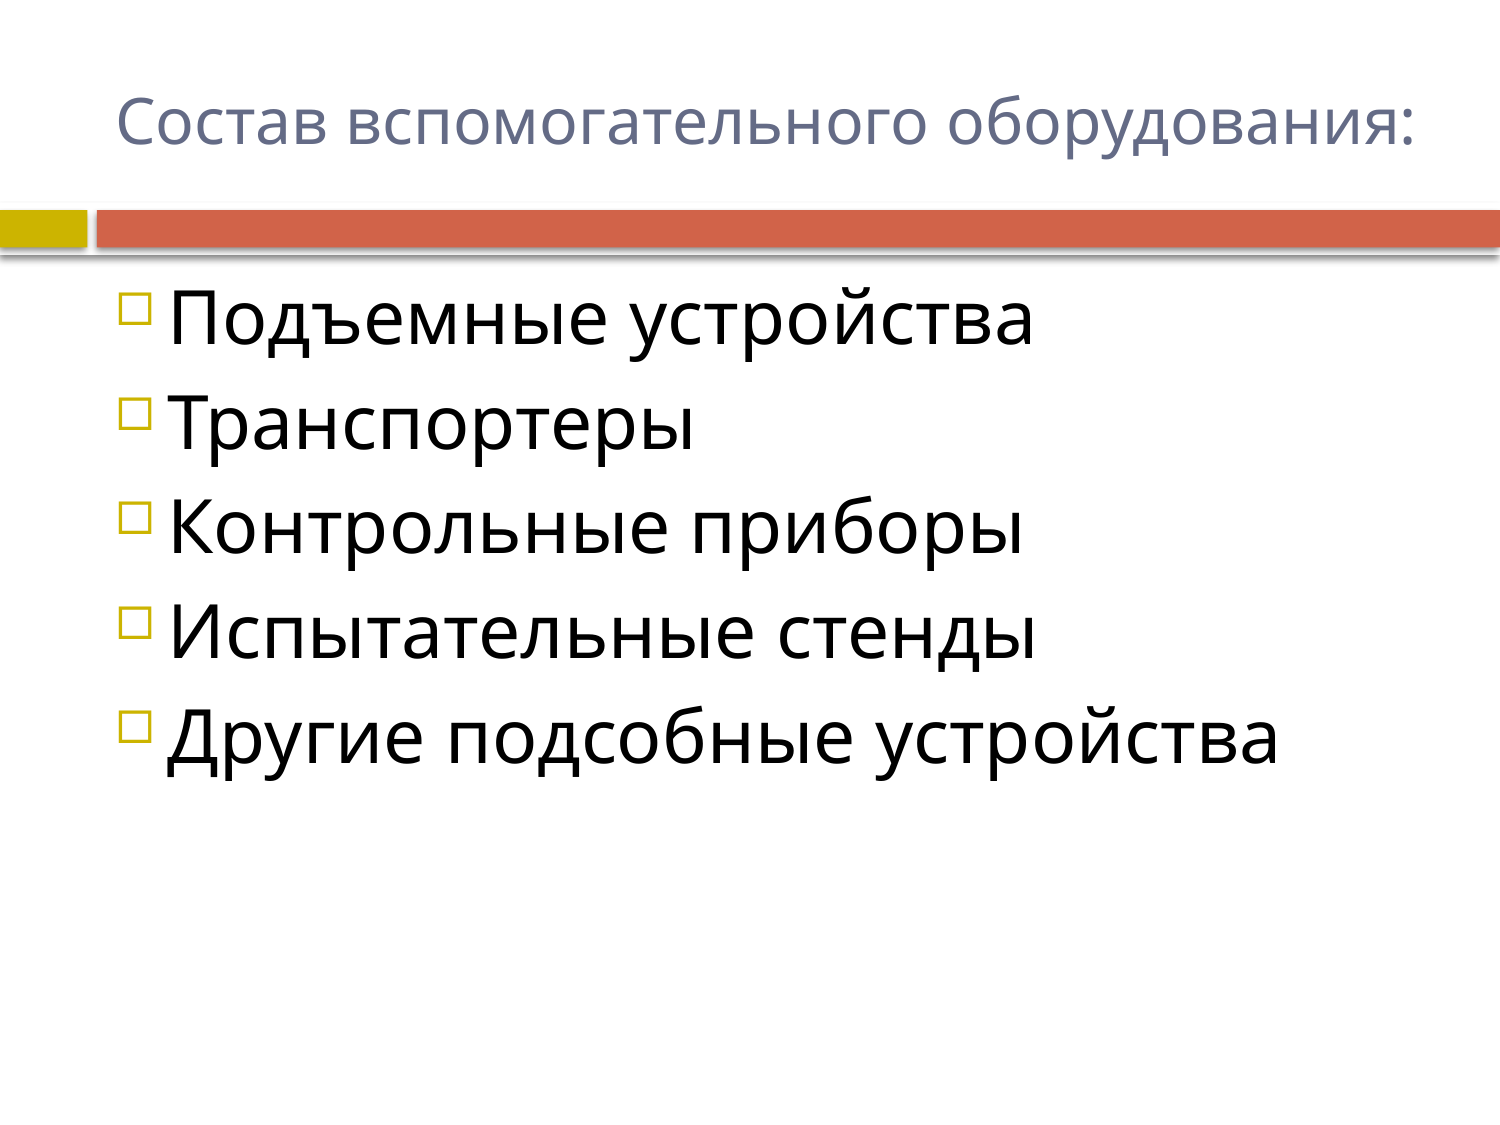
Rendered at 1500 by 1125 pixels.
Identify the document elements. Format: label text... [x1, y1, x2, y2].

list Подъемные устройства Транспортеры Контрольные приборы Испытательные стенды Другие подсобные устройства [100, 262, 1438, 1000]
title Состав вспомогательного оборудования: [100, 37, 1438, 200]
